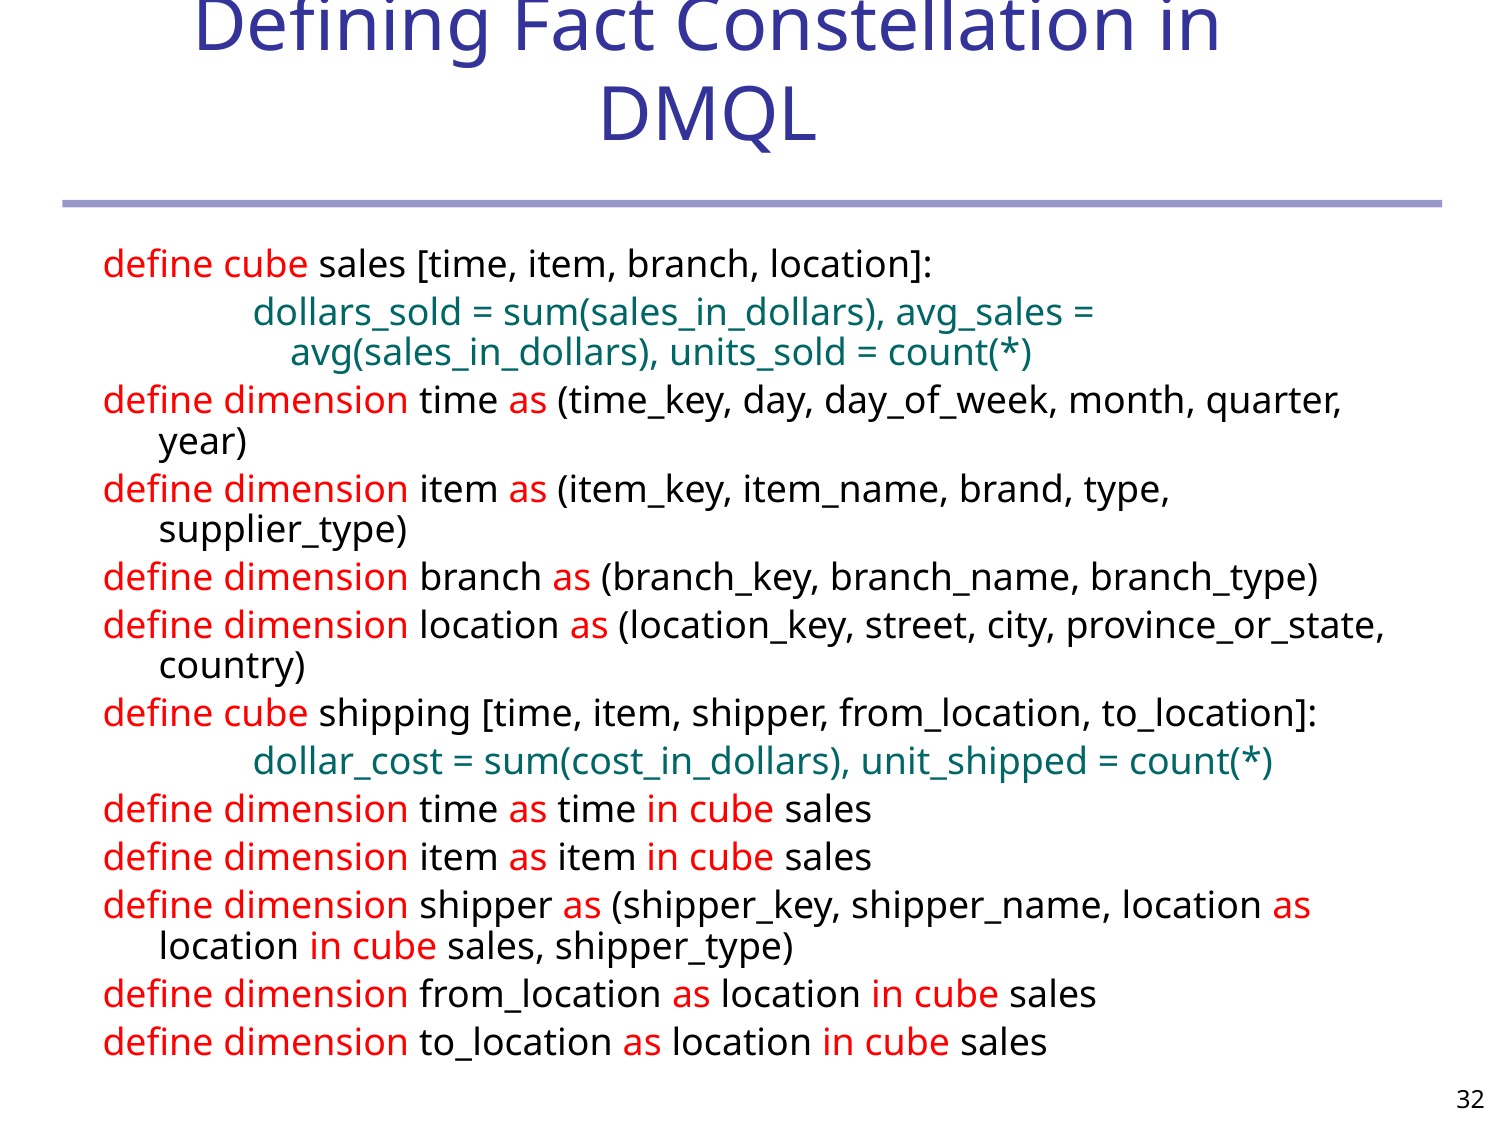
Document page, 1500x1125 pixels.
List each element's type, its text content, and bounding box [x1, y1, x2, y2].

list define cube sales [time, item, branch, location]: dollars_sold = sum(sales_in_dollars), avg_sales = avg(sales_in_dollars), units_sold = count(*) define dimension time as (time_key, day, day_of_week, month, quarter, year) define dimension item as (item_key, item_name, brand, type, supplier_type) define dimension branch as (branch_key, branch_name, branch_type) define dimension location as (location_key, street, city, province_or_state, country) define cube shipping [time, item, shipper, from_location, to_location]: dollar_cost = sum(cost_in_dollars), unit_shipped = count(*) define dimension time as time in cube sales define dimension item as item in cube sales define dimension shipper as (shipper_key, shipper_name, location as location in cube sales, shipper_type) define dimension from_location as location in cube sales define dimension to_location as location in cube sales [87, 237, 1438, 1051]
slide_number 32 [1187, 1049, 1500, 1125]
title Defining Fact Constellation in DMQL [62, 74, 1354, 163]
